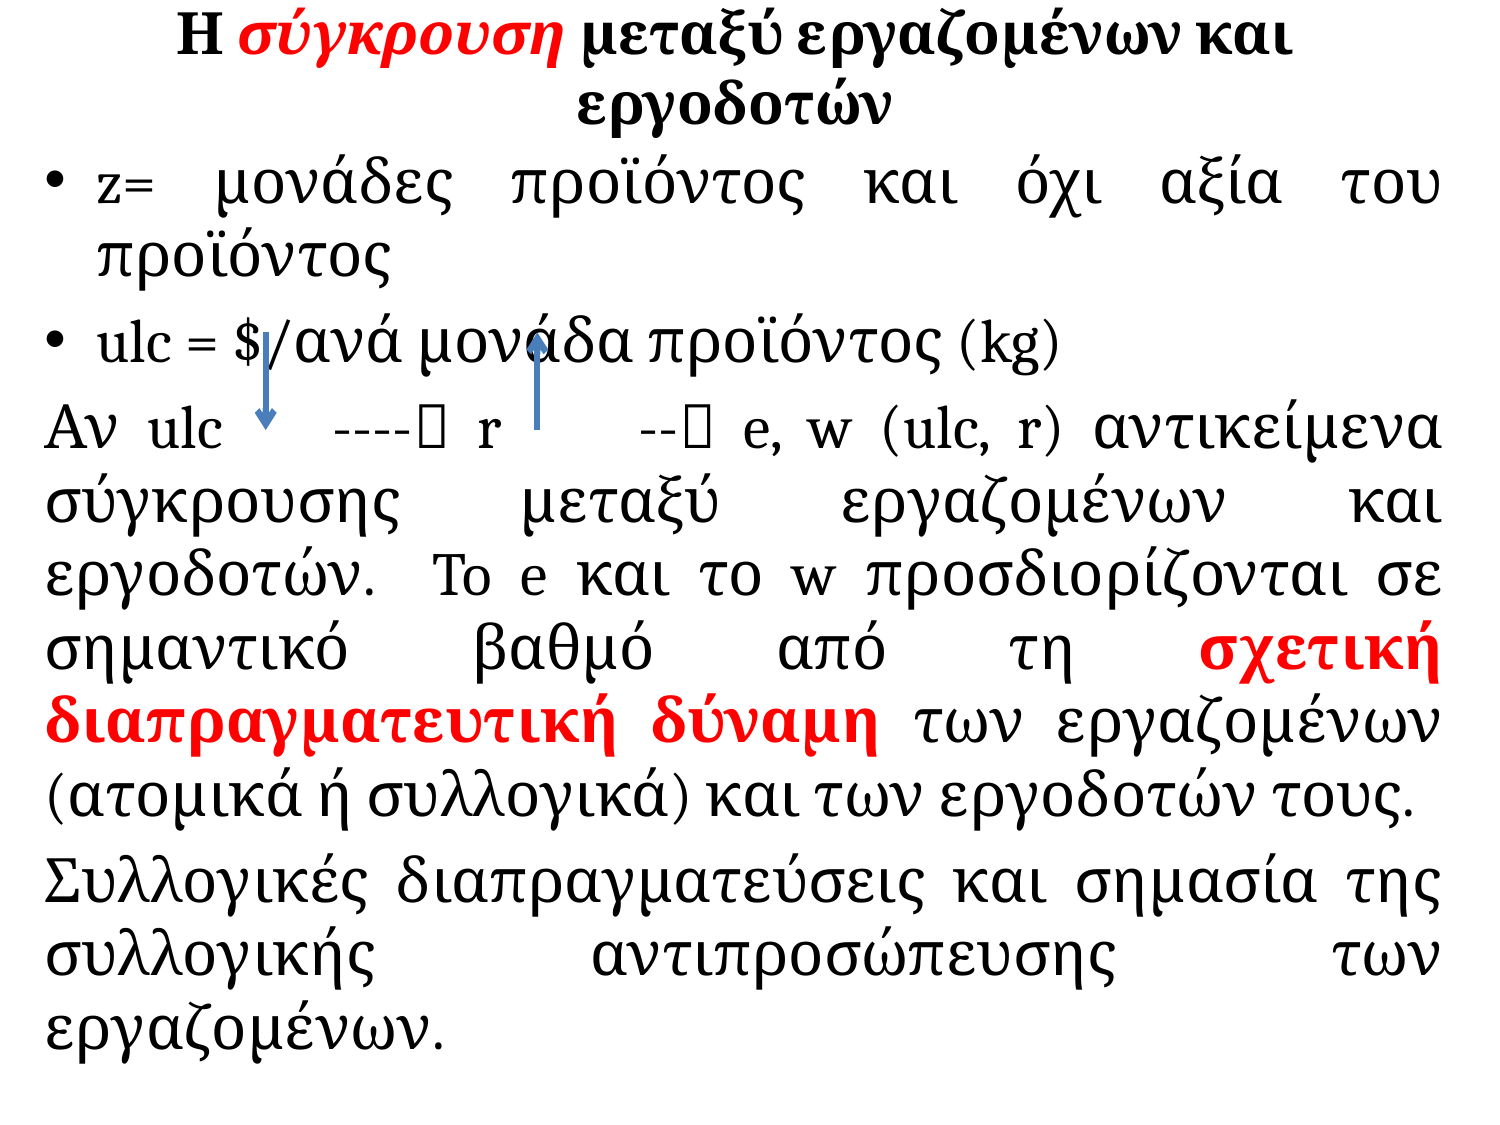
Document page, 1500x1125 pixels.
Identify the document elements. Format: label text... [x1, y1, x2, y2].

list z= μονάδες προϊόντος και όχι αξία του προϊόντος ulc = $/ανά μονάδα προϊόντος (kg) Αν ulc ---- r -- e, w (ulc, r) αντικείμενα σύγκρουσης μεταξύ εργαζομένων και εργοδοτών. To e και το w προσδιορίζονται σε σημαντικό βαθμό από τη σχετική διαπραγματευτική δύναμη των εργαζομένων (ατομικά ή συλλογικά) και των εργοδοτών τους. Συλλογικές διαπραγματεύσεις και σημασία της συλλογικής αντιπροσώπευσης των εργαζομένων. [29, 134, 1459, 1083]
title Η σύγκρουση μεταξύ εργαζομένων και εργοδοτών [0, 19, 1471, 114]
